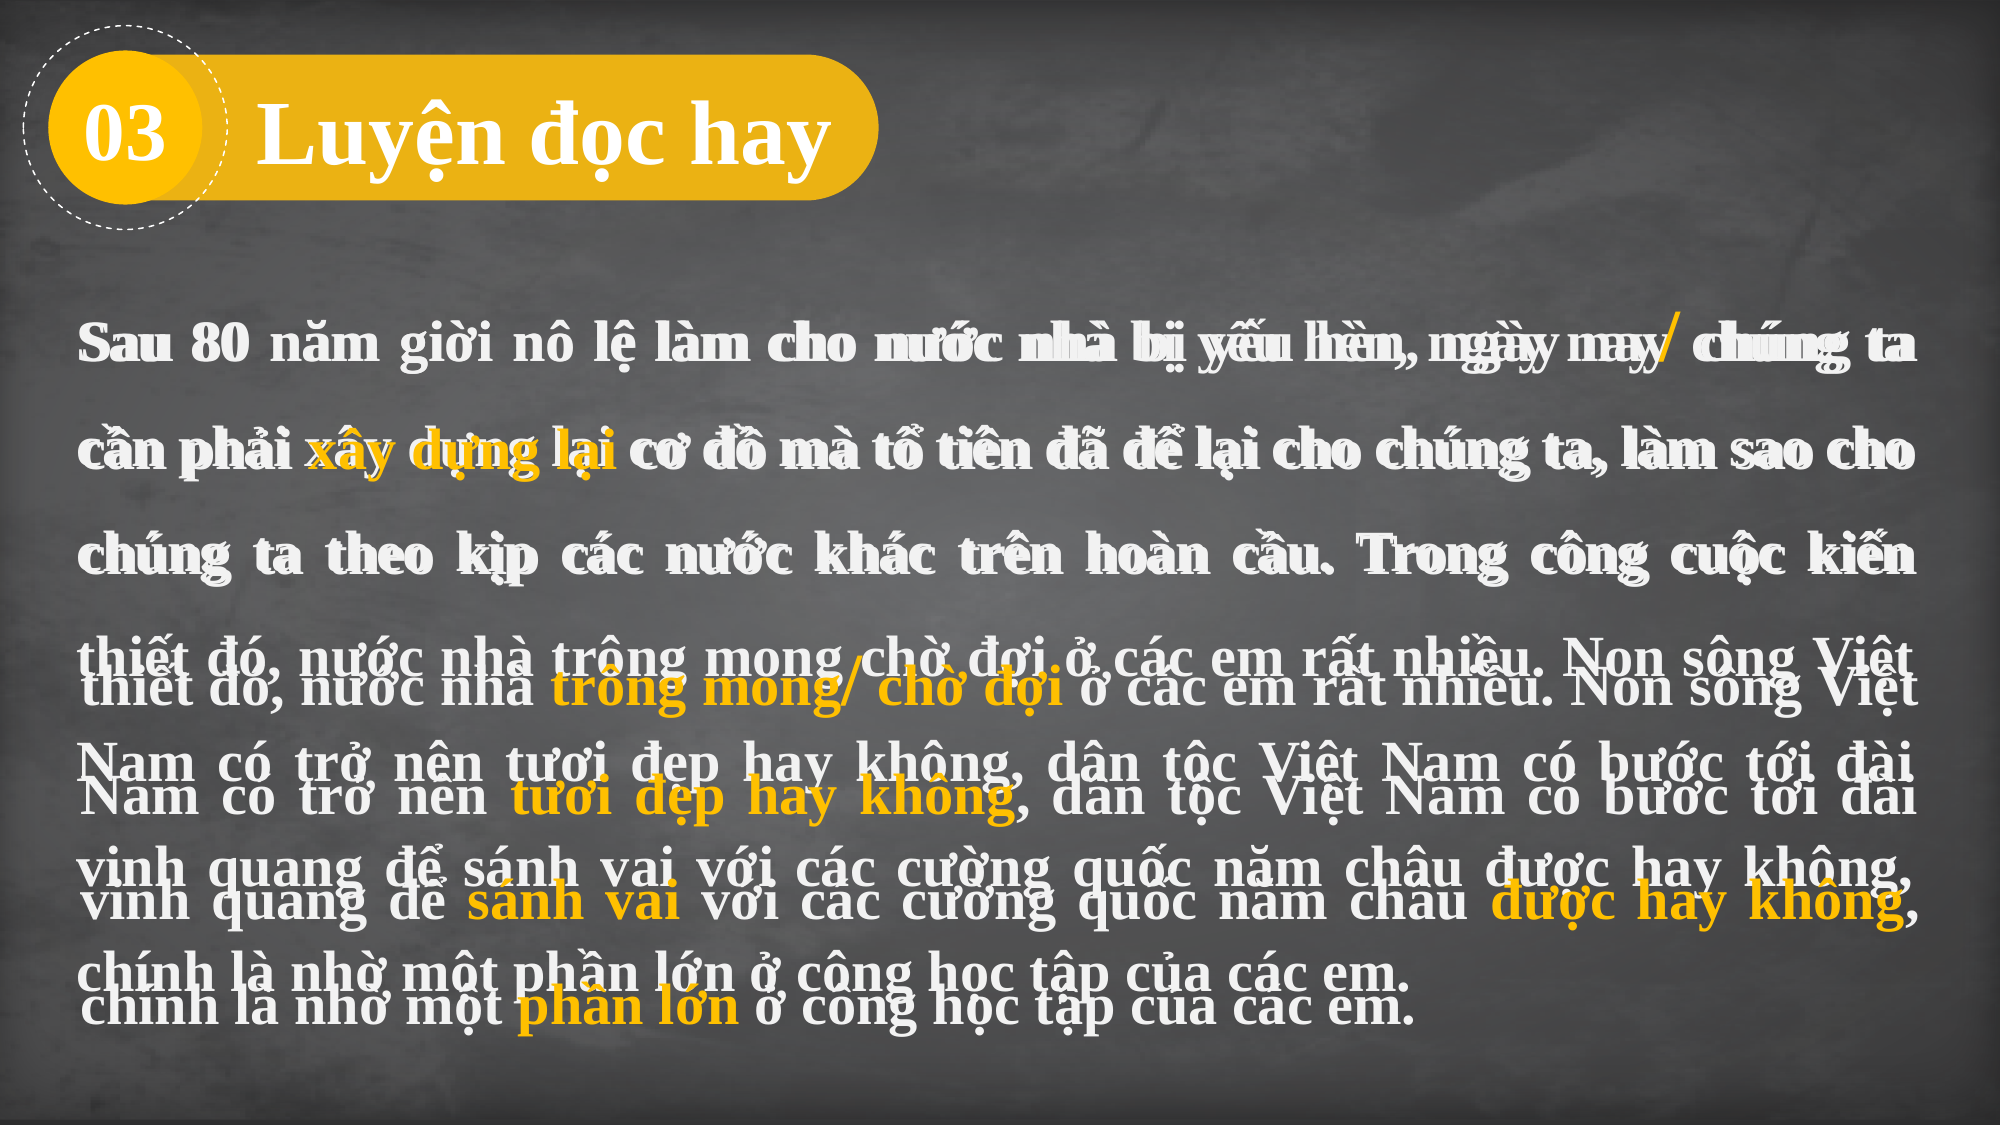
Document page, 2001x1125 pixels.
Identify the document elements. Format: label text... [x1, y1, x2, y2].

picture [0, 0, 2000, 1125]
text_box Sau 80 năm giời nô lệ làm cho nước nhà bị yếu hèn, ngày nay/ chúng ta cần phải xây dựng lại cơ đồ mà tổ tiên đã để lại cho chúng ta, làm sao cho chúng ta theo kịp các nước khác trên hoàn cầu. Trong công cuộc kiến thiết đó, nước nhà trông mong/ chờ đợi ở các em rất nhiều. Non sông Việt Nam có trở nên tươi đẹp hay không, dân tộc Việt Nam có bước tới đài vinh quang để sánh vai với các cường quốc năm châu được hay không, chính là nhờ một phần lớn ở công học tập của các em. [65, 233, 1935, 1044]
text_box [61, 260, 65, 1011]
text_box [23, 25, 879, 230]
